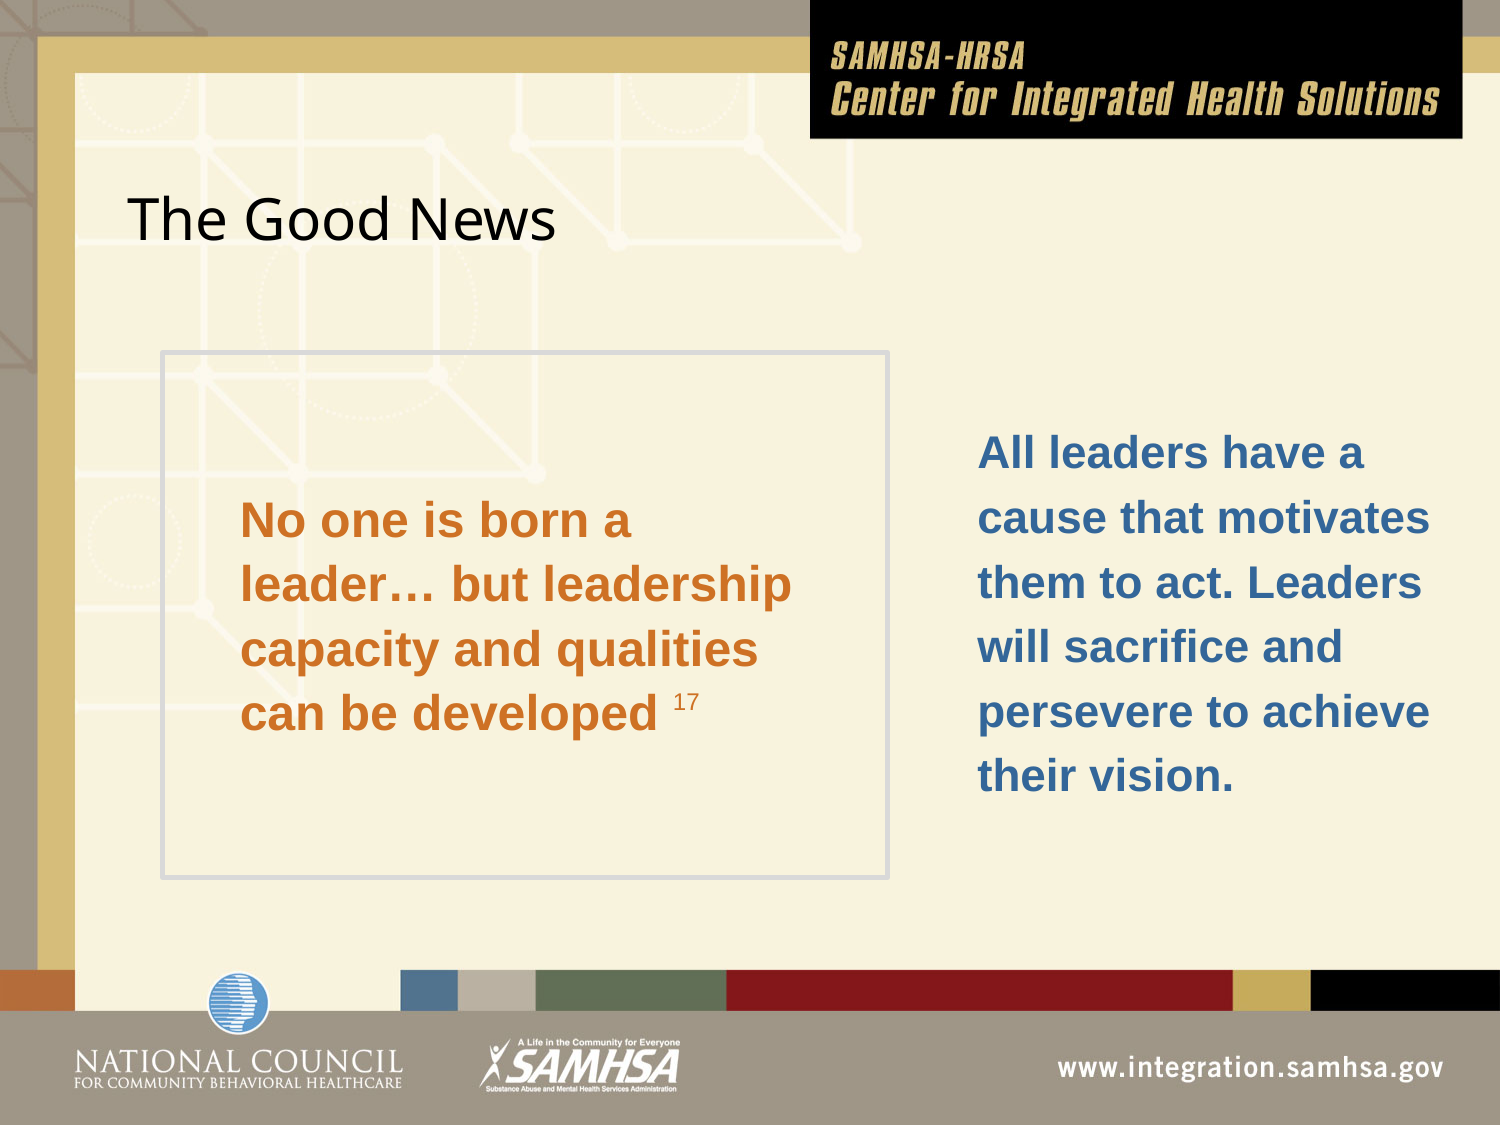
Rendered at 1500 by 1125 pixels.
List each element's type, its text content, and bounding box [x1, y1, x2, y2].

picture [0, 0, 1500, 1125]
title The Good News [112, 174, 1425, 313]
text_box [162, 352, 888, 878]
text_box All leaders have a cause that motivates them to act. Leaders will sacrifice and persevere to achieve their vision. [962, 406, 1463, 809]
